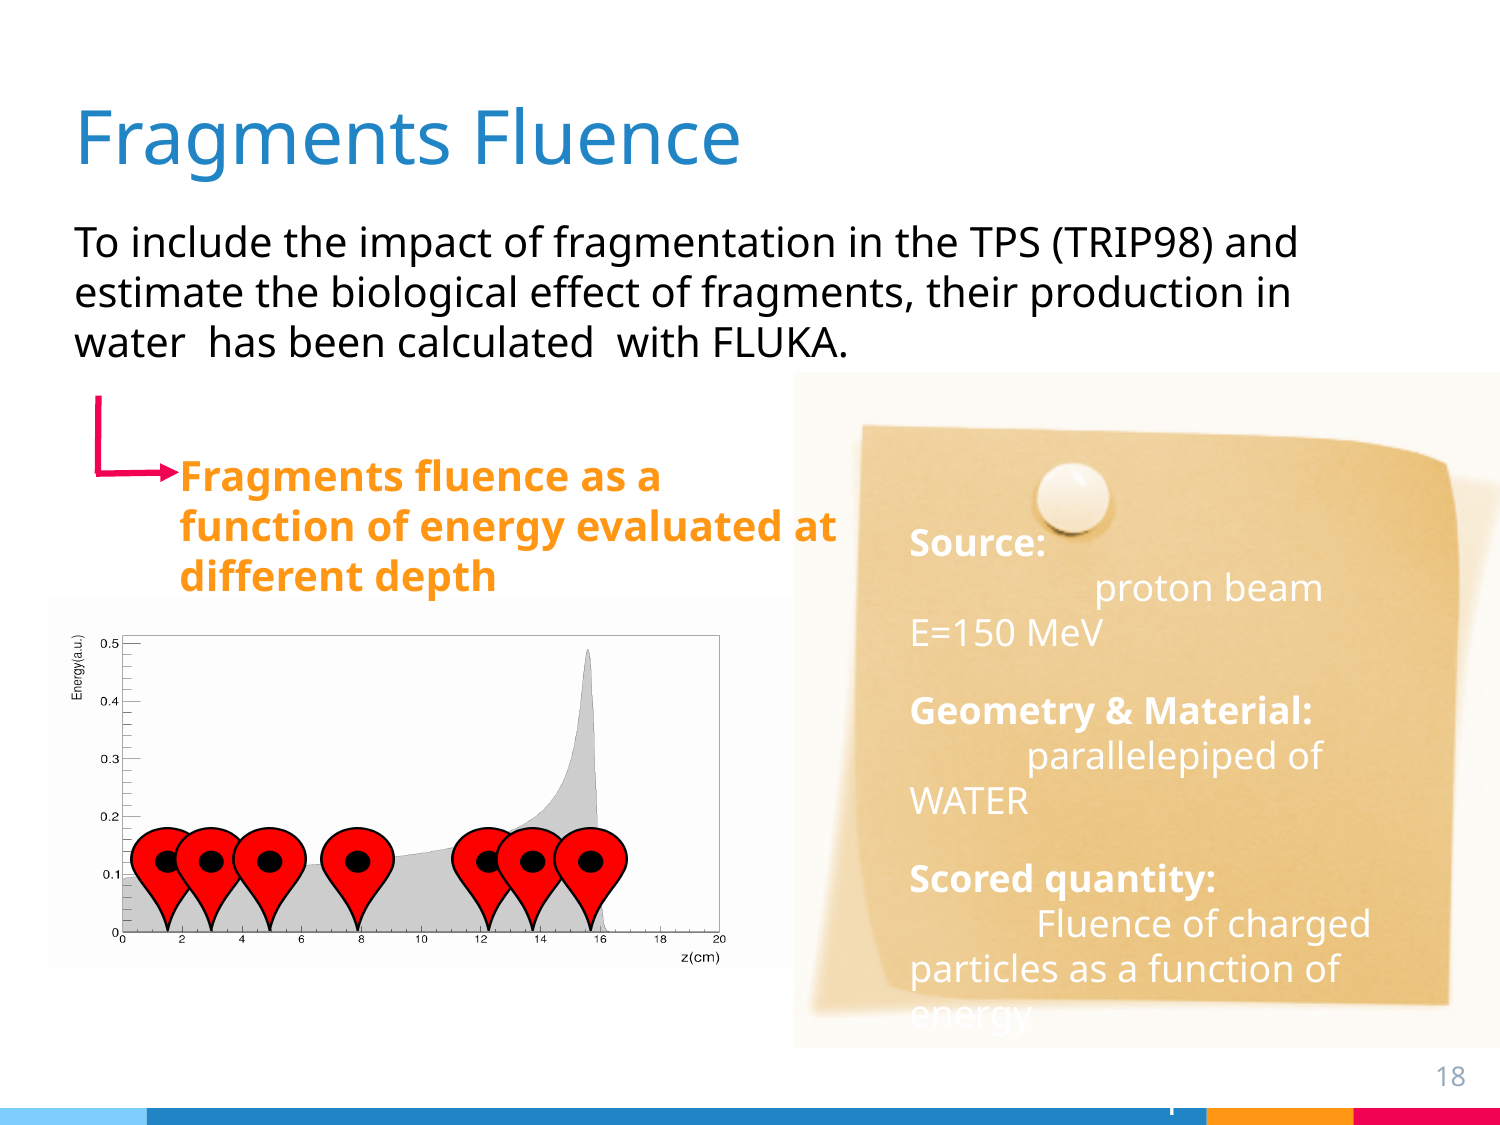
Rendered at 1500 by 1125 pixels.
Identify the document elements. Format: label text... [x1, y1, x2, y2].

text_box Fragments fluence as a function of energy evaluated at different depth [164, 435, 788, 514]
title Fragments Fluence [59, 7, 1120, 196]
list To include the impact of fragmentation in the TPS (TRIP98) and estimate the biological effect of fragments, their production in water has been calculated with FLUKA. [59, 200, 1411, 596]
picture [48, 372, 1500, 1049]
slide_number ‹#› [1391, 1055, 1482, 1113]
